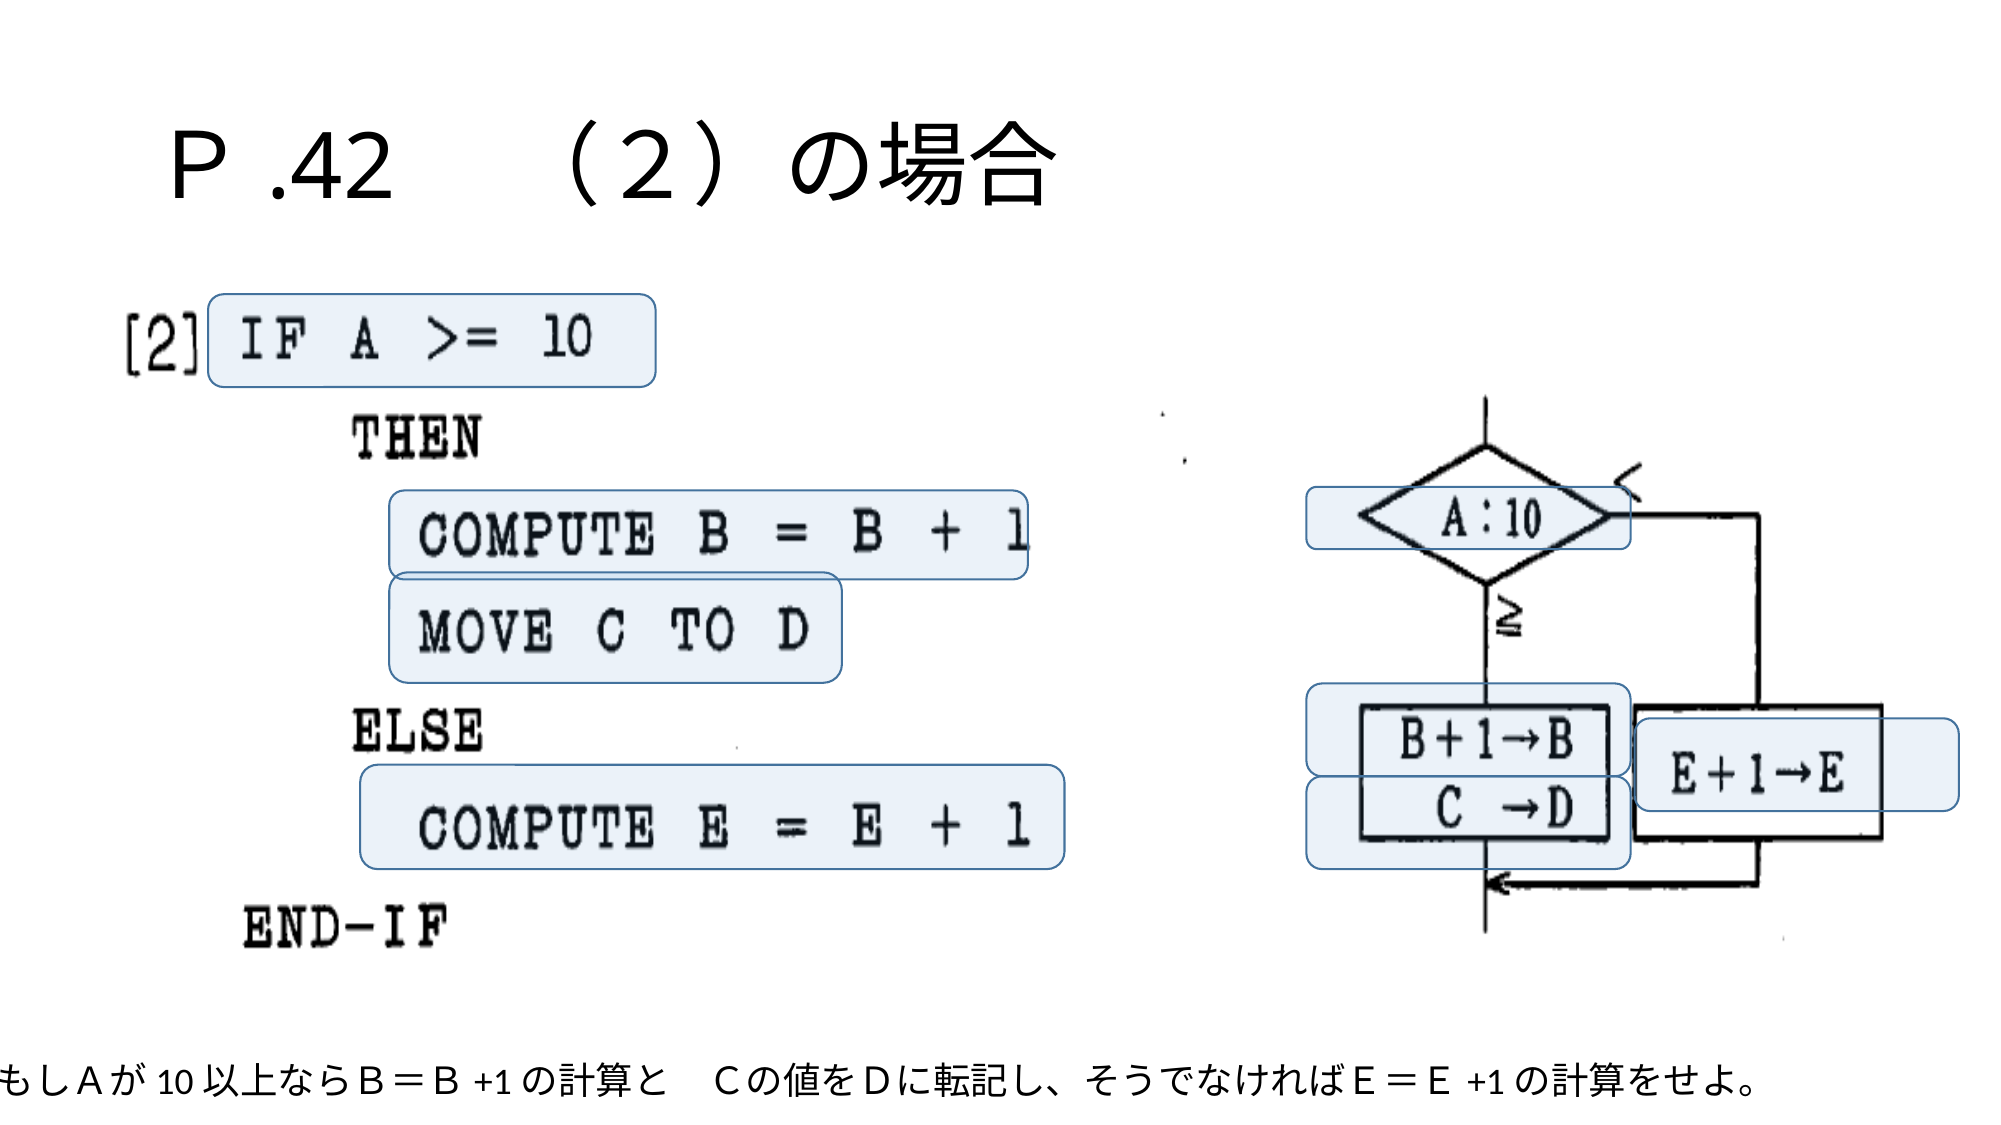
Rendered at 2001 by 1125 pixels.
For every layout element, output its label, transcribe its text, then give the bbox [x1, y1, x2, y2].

text_box もしＡが10以上ならＢ＝Ｂ+1の計算と Ｃの値をＤに転記し、そうでなければＥ＝Ｅ+1の計算をせよ。 [0, 1049, 1792, 1110]
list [9, 277, 2000, 1007]
title Ｐ.42 （２）の場合 [137, 59, 1863, 277]
